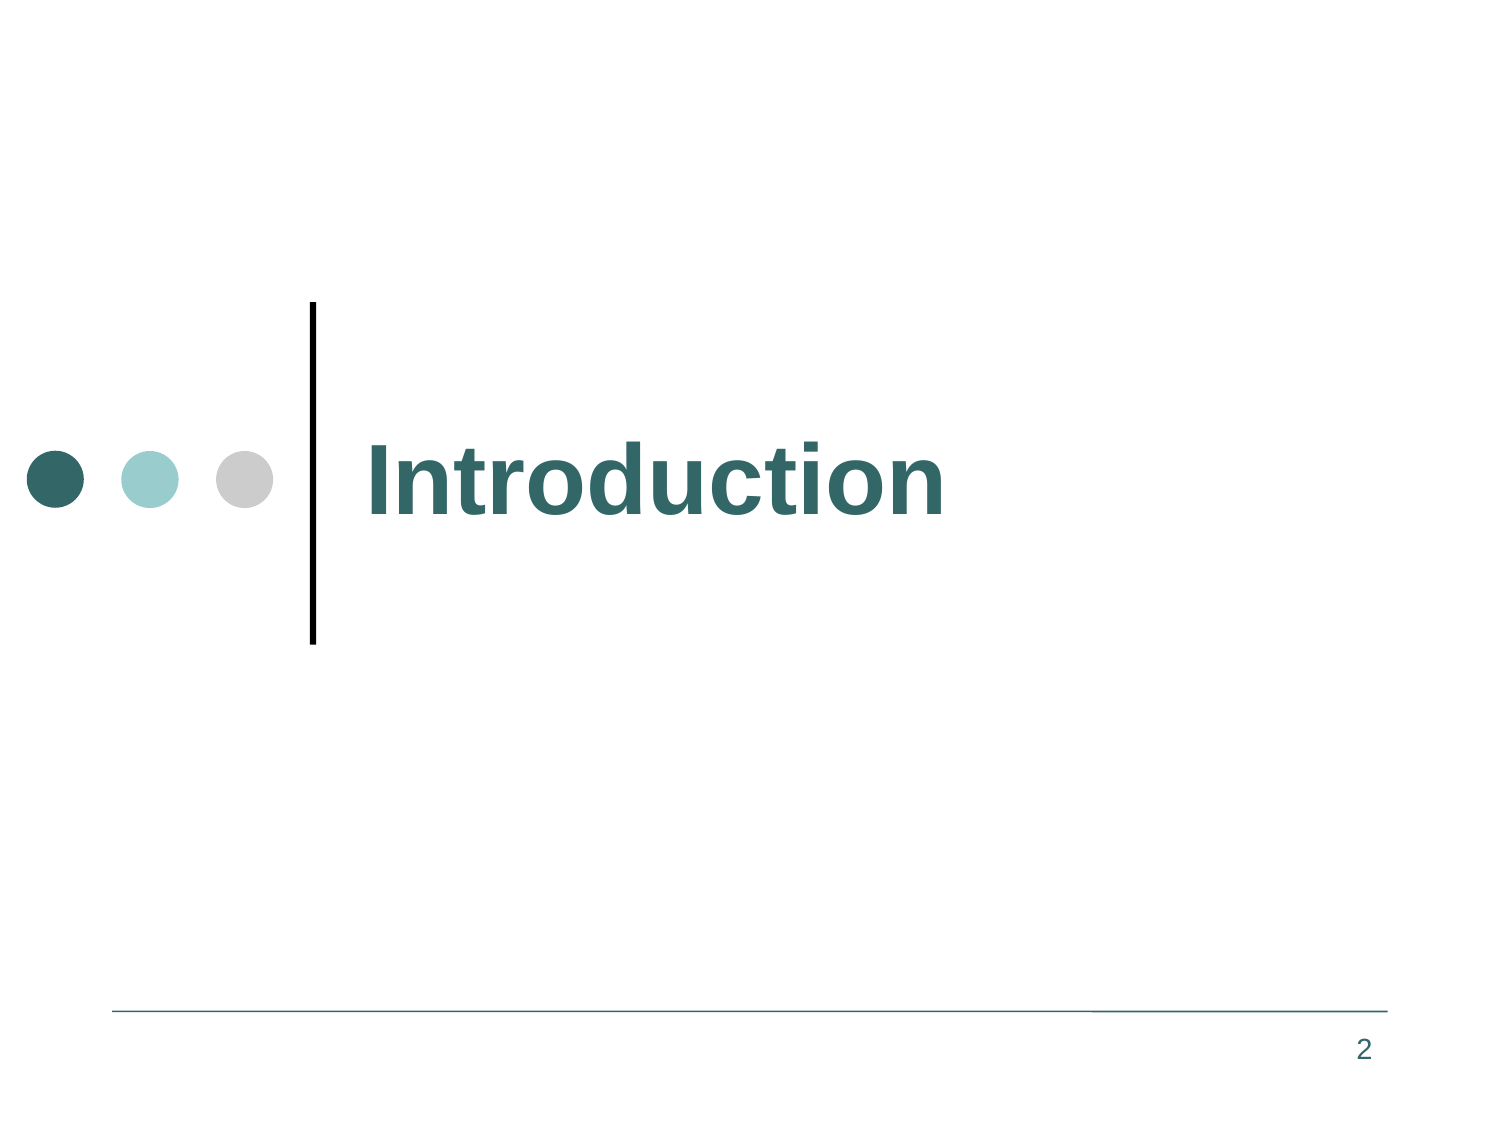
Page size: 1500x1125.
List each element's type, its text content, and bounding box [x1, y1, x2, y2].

slide_number 2 [1187, 1022, 1389, 1099]
title Introduction [349, 330, 1413, 619]
